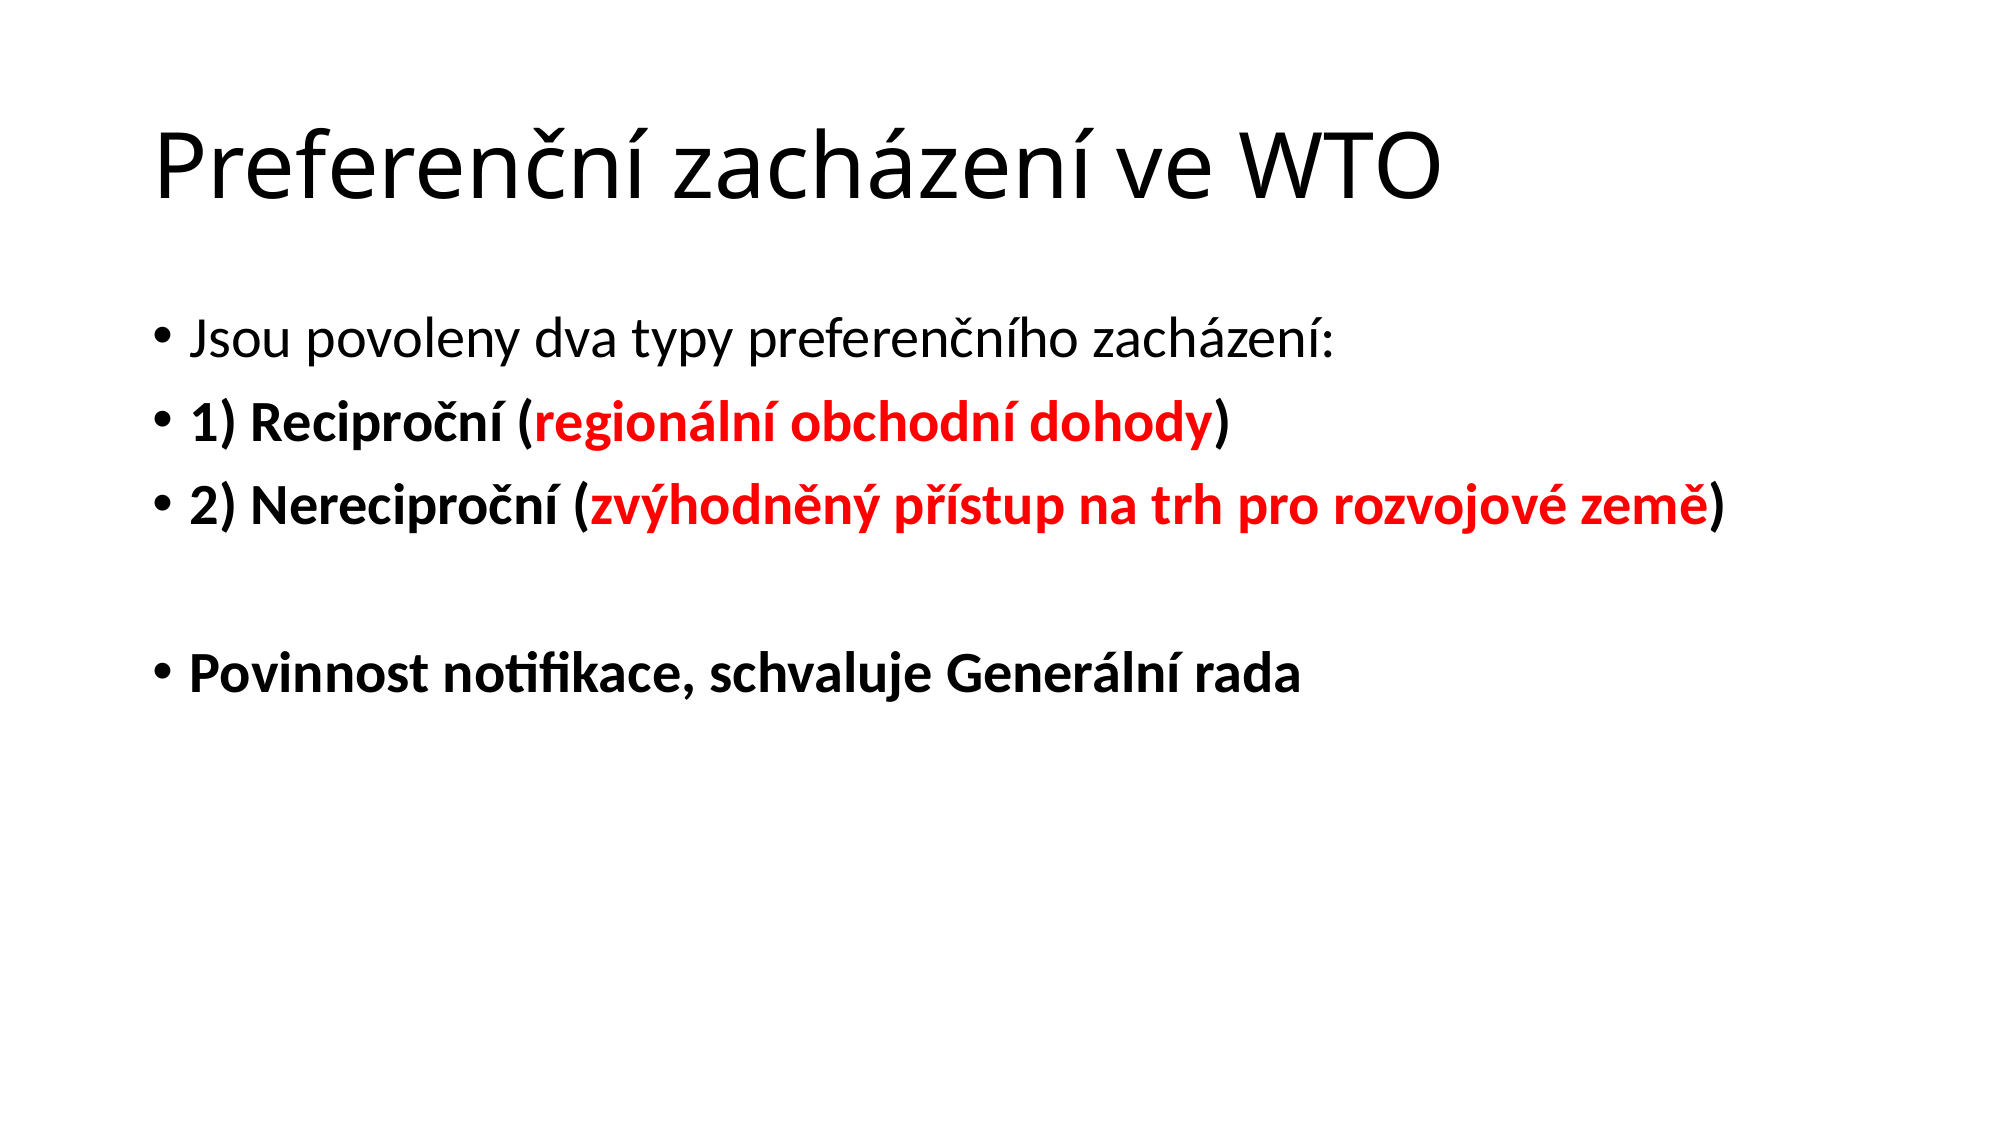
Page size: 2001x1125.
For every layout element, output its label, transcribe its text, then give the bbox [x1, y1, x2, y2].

list Jsou povoleny dva typy preferenčního zacházení: 1) Reciproční (regionální obchodní dohody) 2) Nereciproční (zvýhodněný přístup na trh pro rozvojové země) Povinnost notifikace, schvaluje Generální rada [137, 299, 1863, 1014]
title Preferenční zacházení ve WTO [137, 59, 1863, 278]
